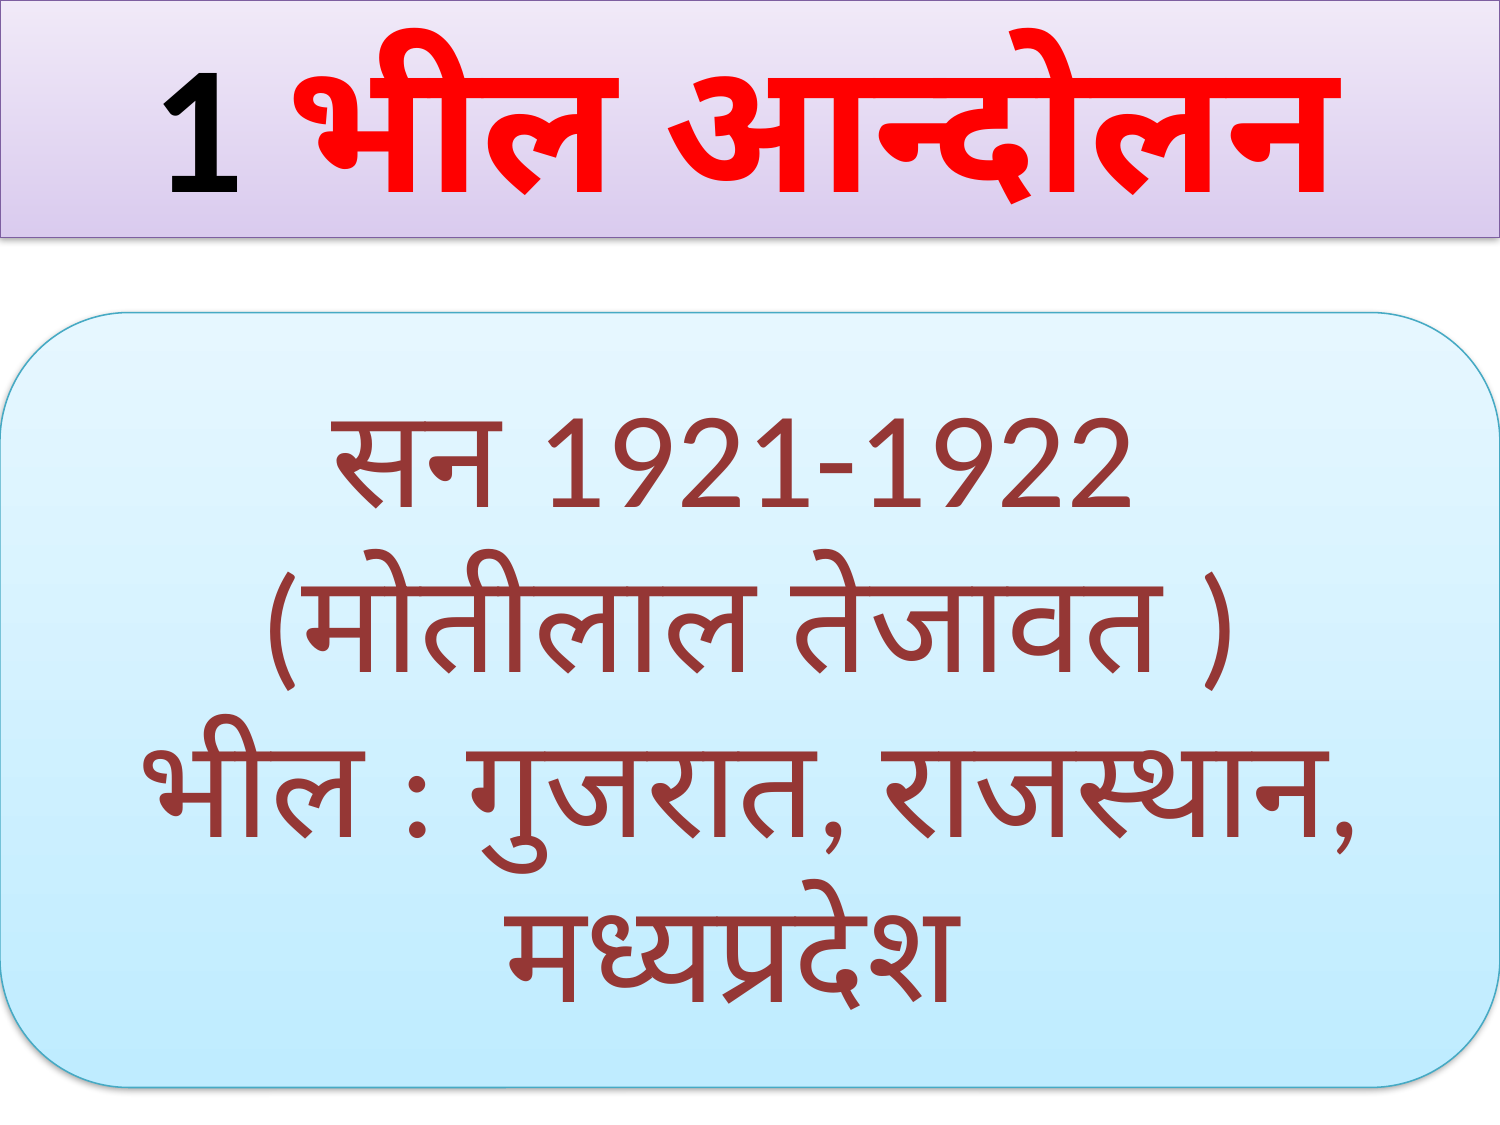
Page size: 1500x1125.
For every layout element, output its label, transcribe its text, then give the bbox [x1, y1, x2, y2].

text_box सन 1921-1922 (मोतीलाल तेजावत ) भील : गुजरात, राजस्थान, मध्यप्रदेश [0, 311, 1500, 1089]
text_box 1 भील आन्दोलन [0, 0, 1500, 238]
